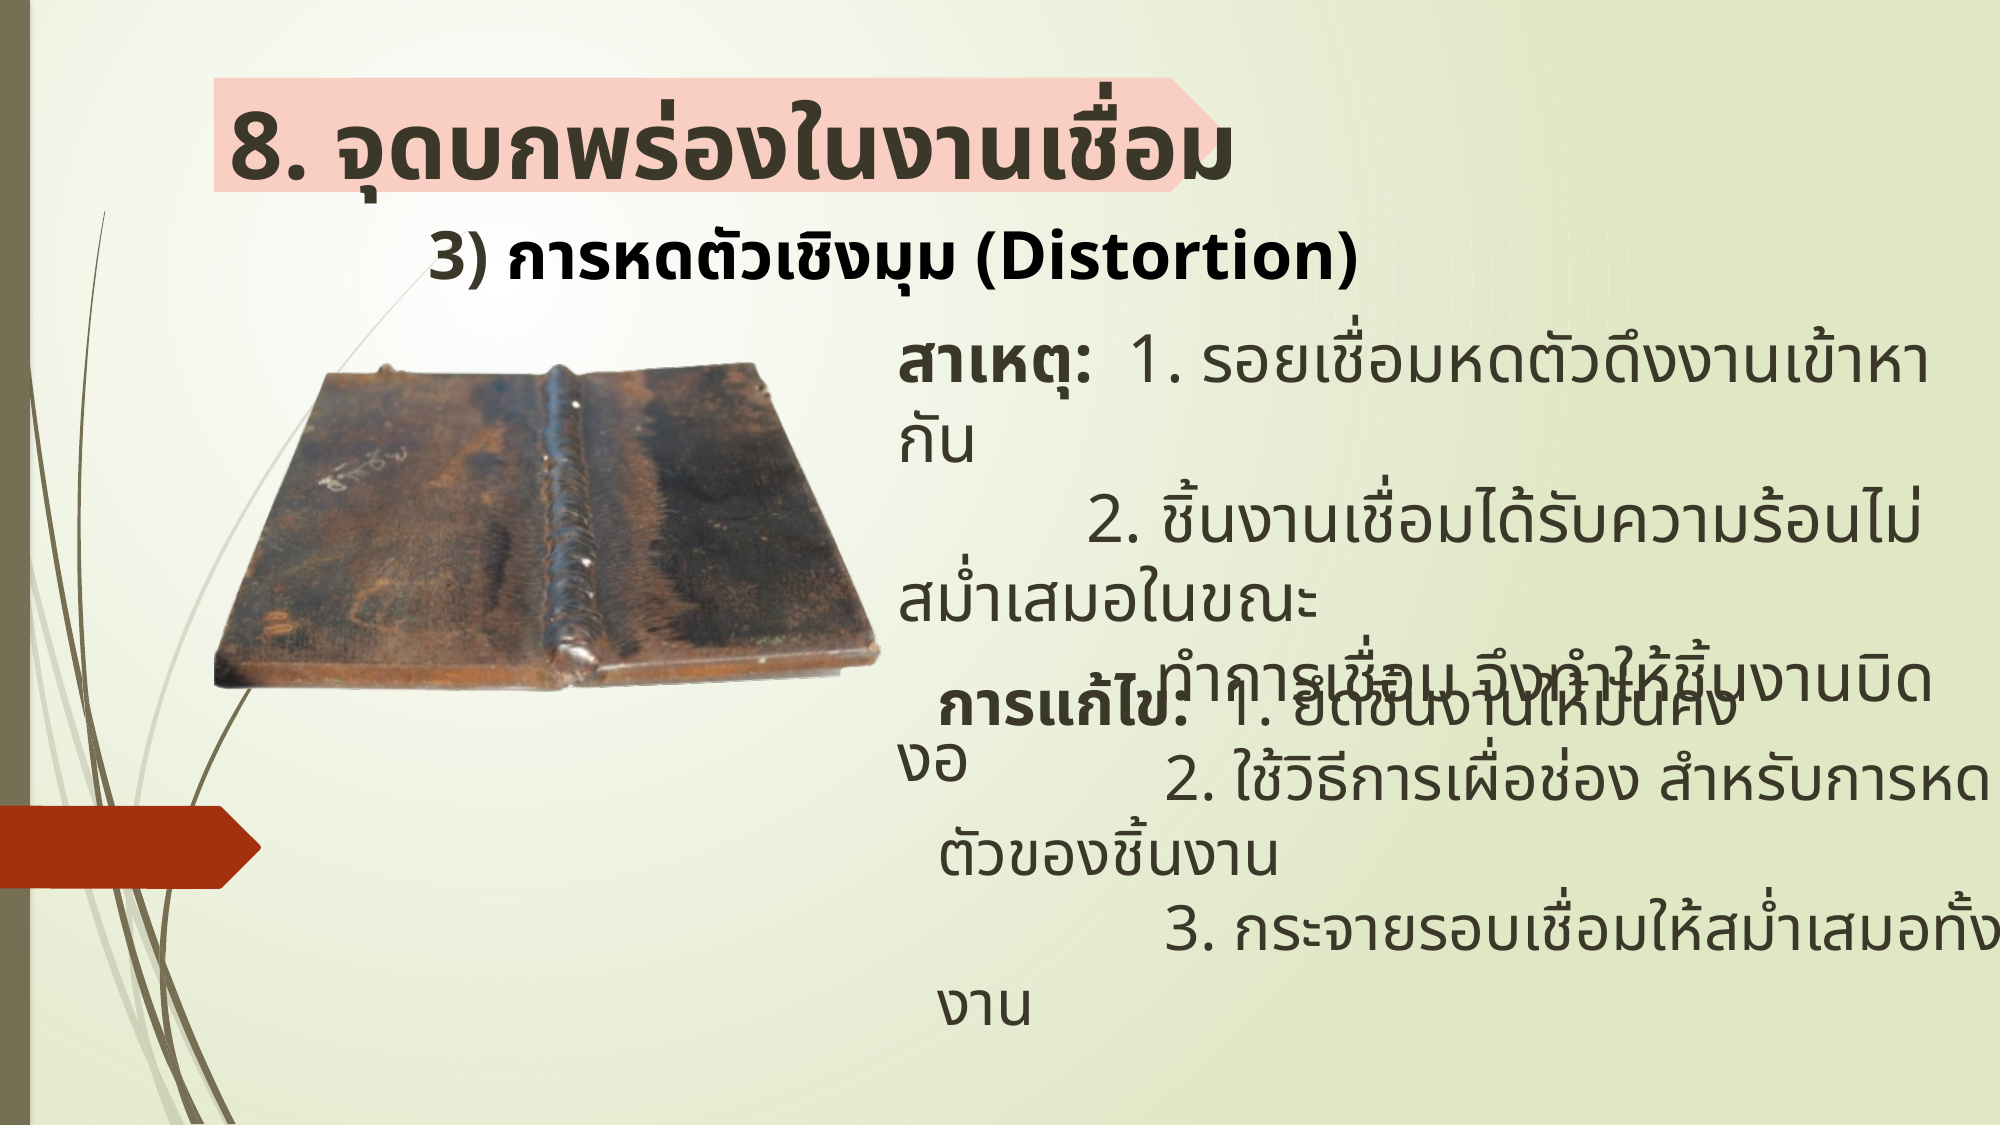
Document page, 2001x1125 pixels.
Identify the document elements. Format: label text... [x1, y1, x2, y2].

text_box [213, 77, 1187, 192]
text_box 3) การหดตัวเชิงมุม (Distortion) [413, 205, 1738, 301]
picture [214, 353, 893, 696]
text_box สาเหตุ: 1. รอยเชื่อมหดตัวดึงงานเข้าหากัน 2. ชิ้นงานเชื่อมได้รับความร้อนไม่สม่ำเสมอในขณะ ทำการเชื่อม จึงทำให้ชิ้นงานบิดงอ [882, 308, 1965, 803]
text_box การแก้ไข: 1. ยึดชิ้นงานให้มั่นคง 2. ใช้วิธีการเผื่อช่อง สำหรับการหดตัวของชิ้นงาน 3. กระจายรอบเชื่อมให้สม่ำเสมอทั้งงาน [922, 655, 2000, 1046]
title 8. จุดบกพร่องในงานเชื่อม [214, 93, 1678, 206]
